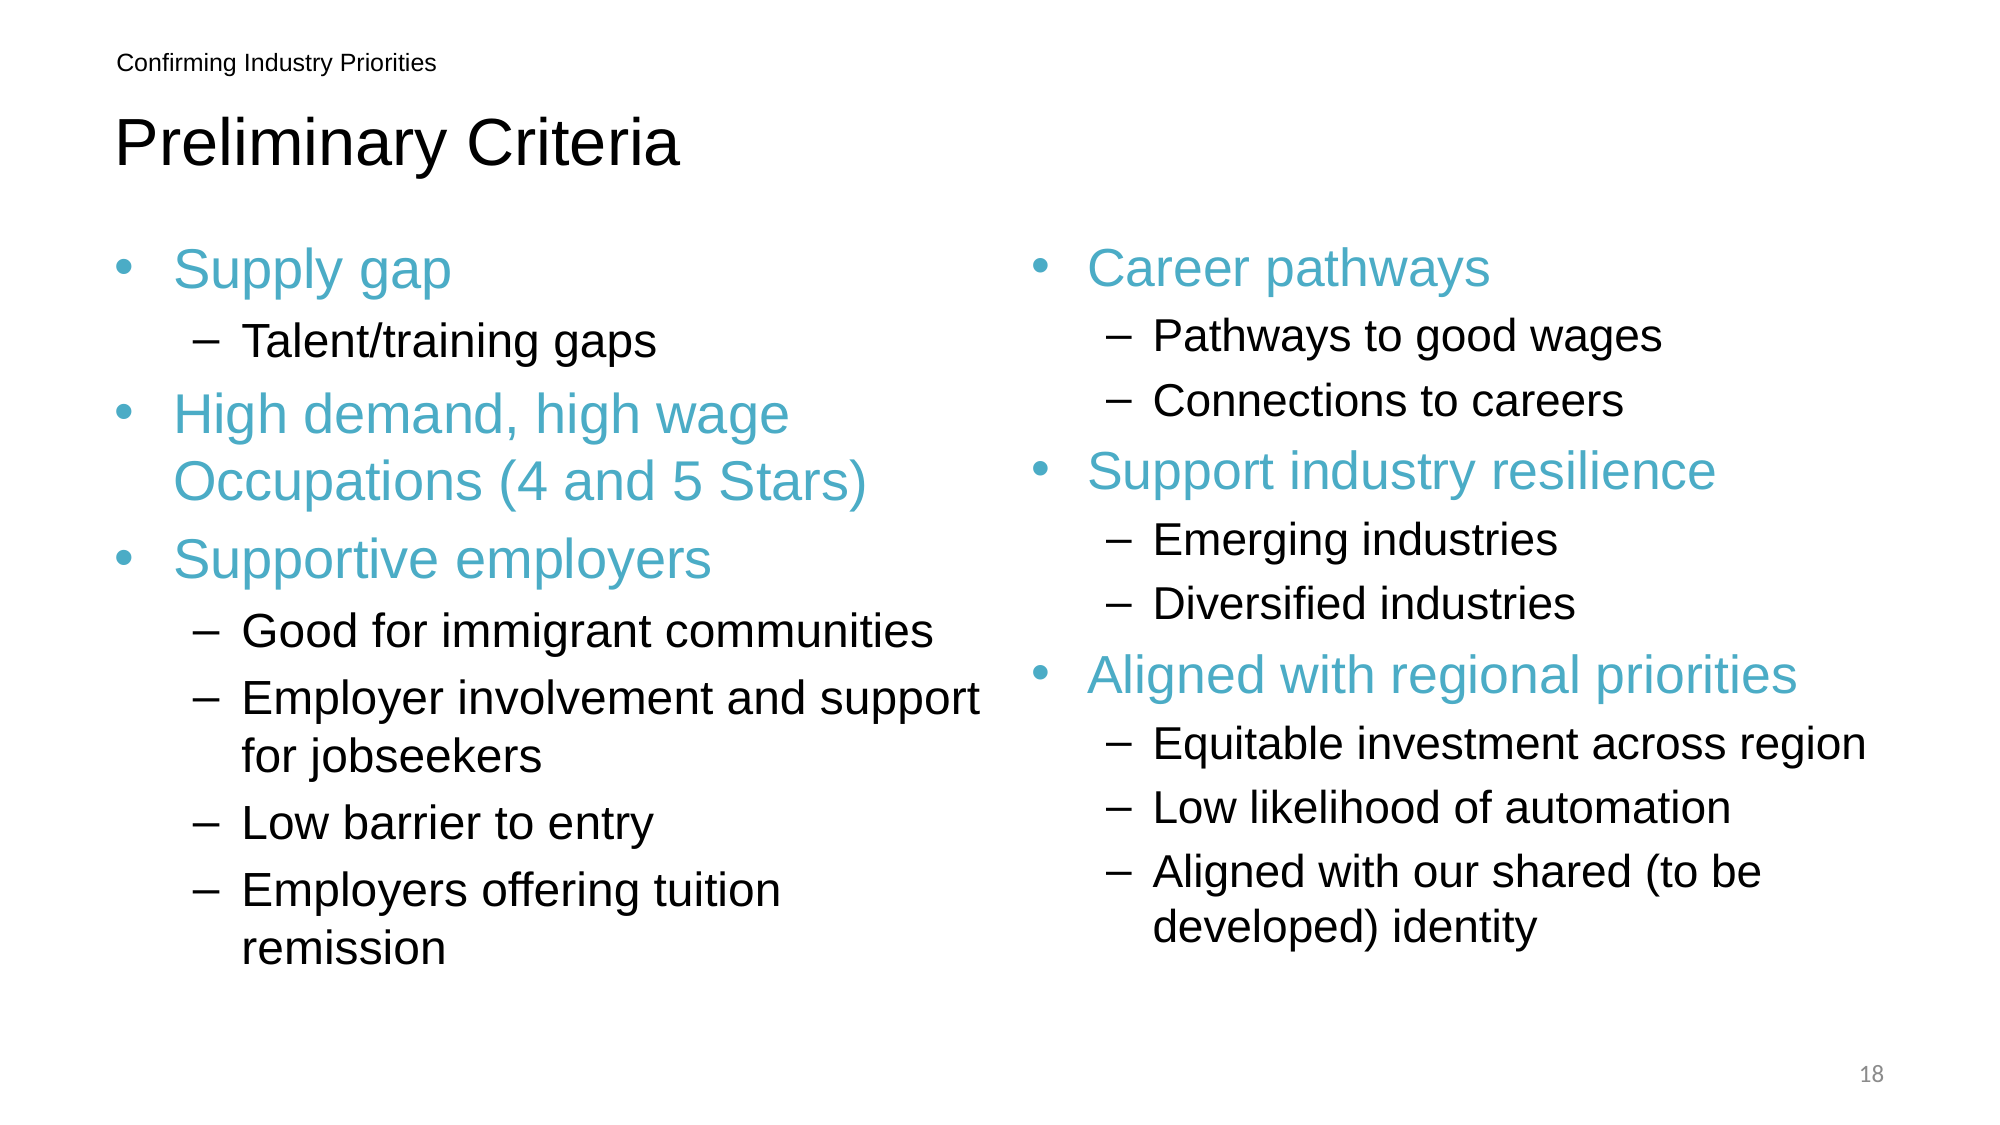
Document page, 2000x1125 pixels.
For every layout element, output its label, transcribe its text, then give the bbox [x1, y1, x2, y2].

list Supply gap Talent/training gaps High demand, high wage Occupations (4 and 5 Stars) Supportive employers Good for immigrant communities Employer involvement and support for jobseekers Low barrier to entry Employers offering tuition remission [99, 224, 1013, 988]
title Preliminary Criteria [99, 45, 1900, 233]
slide_number 18 [1432, 1042, 1900, 1103]
list Career pathways Pathways to good wages Connections to careers Support industry resilience Emerging industries Diversified industries Aligned with regional priorities Equitable investment across region Low likelihood of automation Aligned with our shared (to be developed) identity [1016, 224, 1900, 968]
text_box Confirming Industry Priorities [101, 39, 453, 85]
